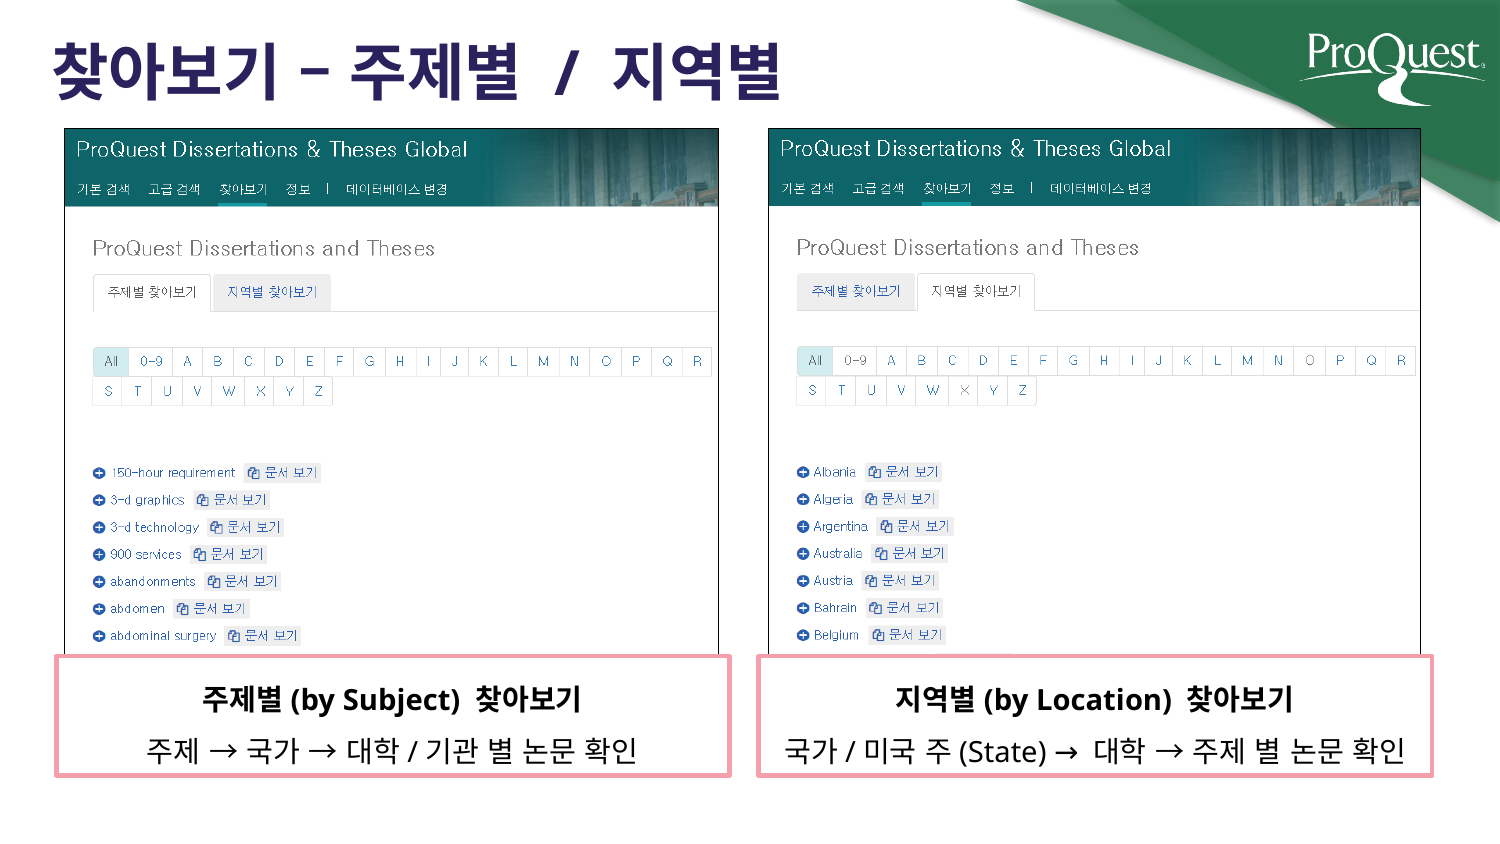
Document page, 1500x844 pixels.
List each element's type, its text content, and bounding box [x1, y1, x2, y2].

text_box 지역별(by Location) 찾아보기 국가/미국 주(State) → 대학 → 주제 별 논문 확인 [758, 656, 1432, 776]
text_box 주제별(by Subject) 찾아보기 주제 → 국가 → 대학/기관 별 논문 확인 [56, 656, 730, 776]
picture [767, 127, 1421, 705]
picture [64, 127, 718, 705]
text_box 찾아보기 – 주제별 / 지역별 [36, 0, 1076, 141]
